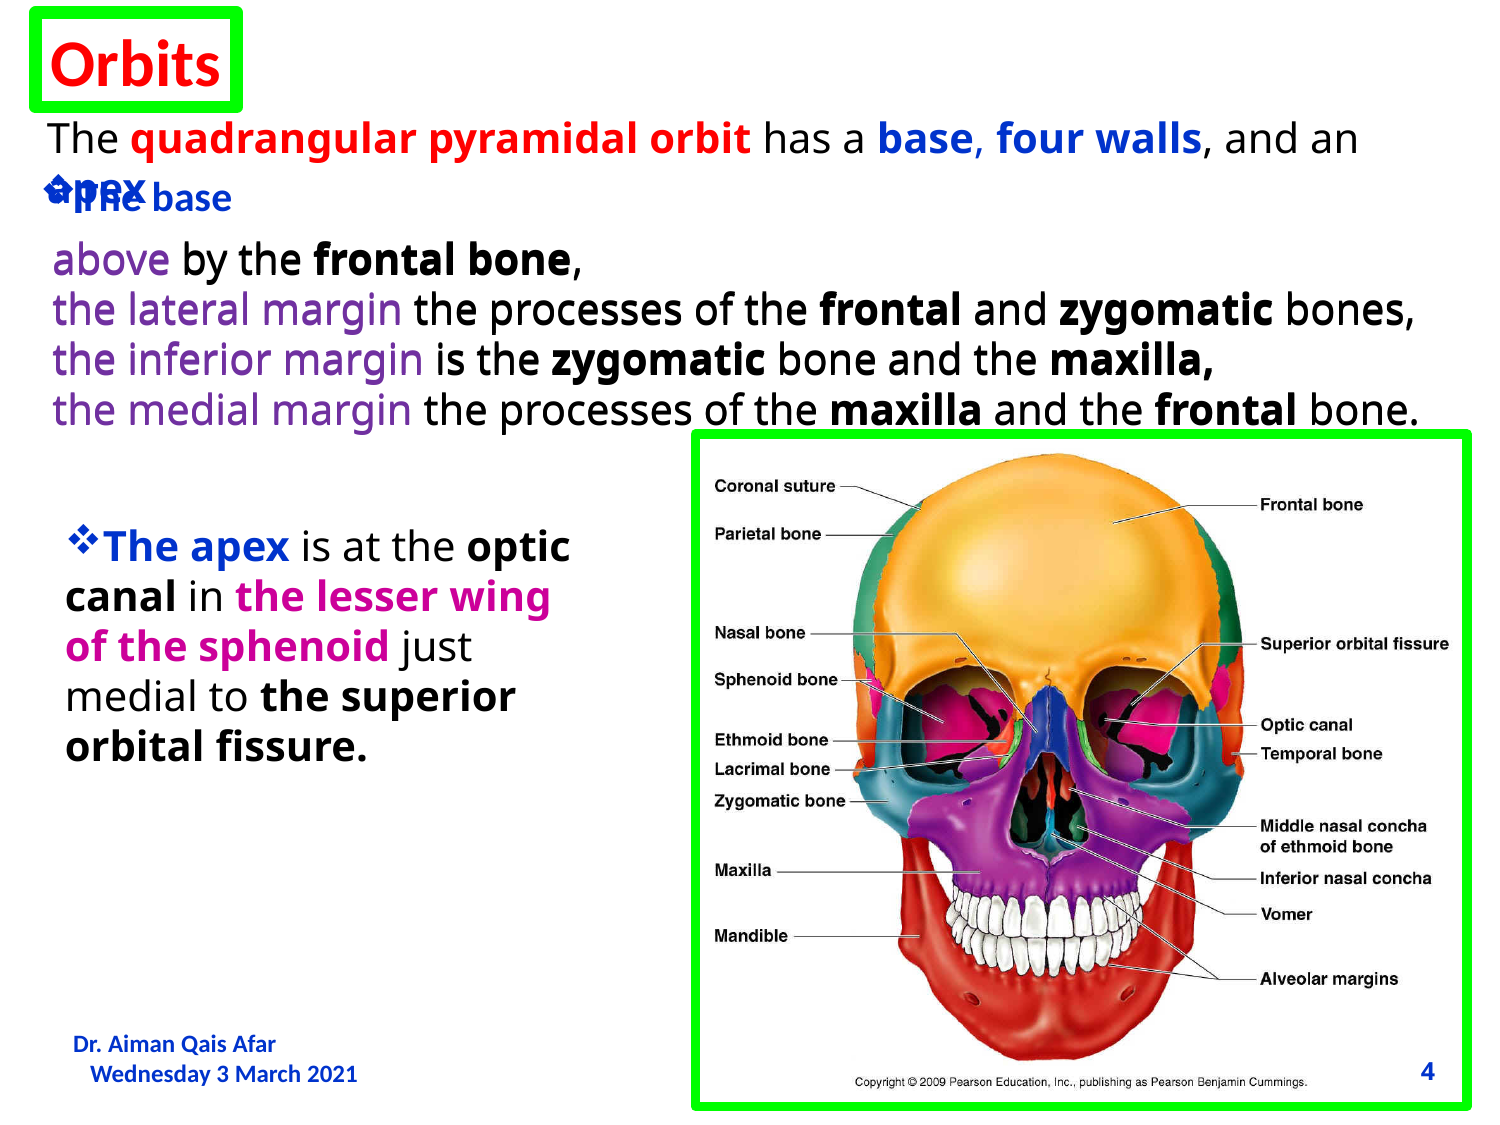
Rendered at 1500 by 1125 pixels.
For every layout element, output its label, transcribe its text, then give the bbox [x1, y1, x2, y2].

text_box The base [24, 162, 1413, 228]
text_box The apex is at the optic canal in the lesser wing of the sphenoid just medial to the superior orbital fissure. [49, 512, 588, 778]
text_box above by the frontal bone, the lateral margin the processes of the frontal and zygomatic bones, the inferior margin is the zygomatic bone and the maxilla, the medial margin the processes of the maxilla and the frontal bone. [37, 224, 1450, 440]
footer Dr. Aiman Qais Afar [0, 1012, 413, 1073]
text_box The quadrangular pyramidal orbit has a base, four walls, and an apex [32, 104, 1451, 220]
text_box Orbits [35, 12, 237, 108]
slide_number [75, 1042, 425, 1103]
picture [699, 438, 1463, 1102]
